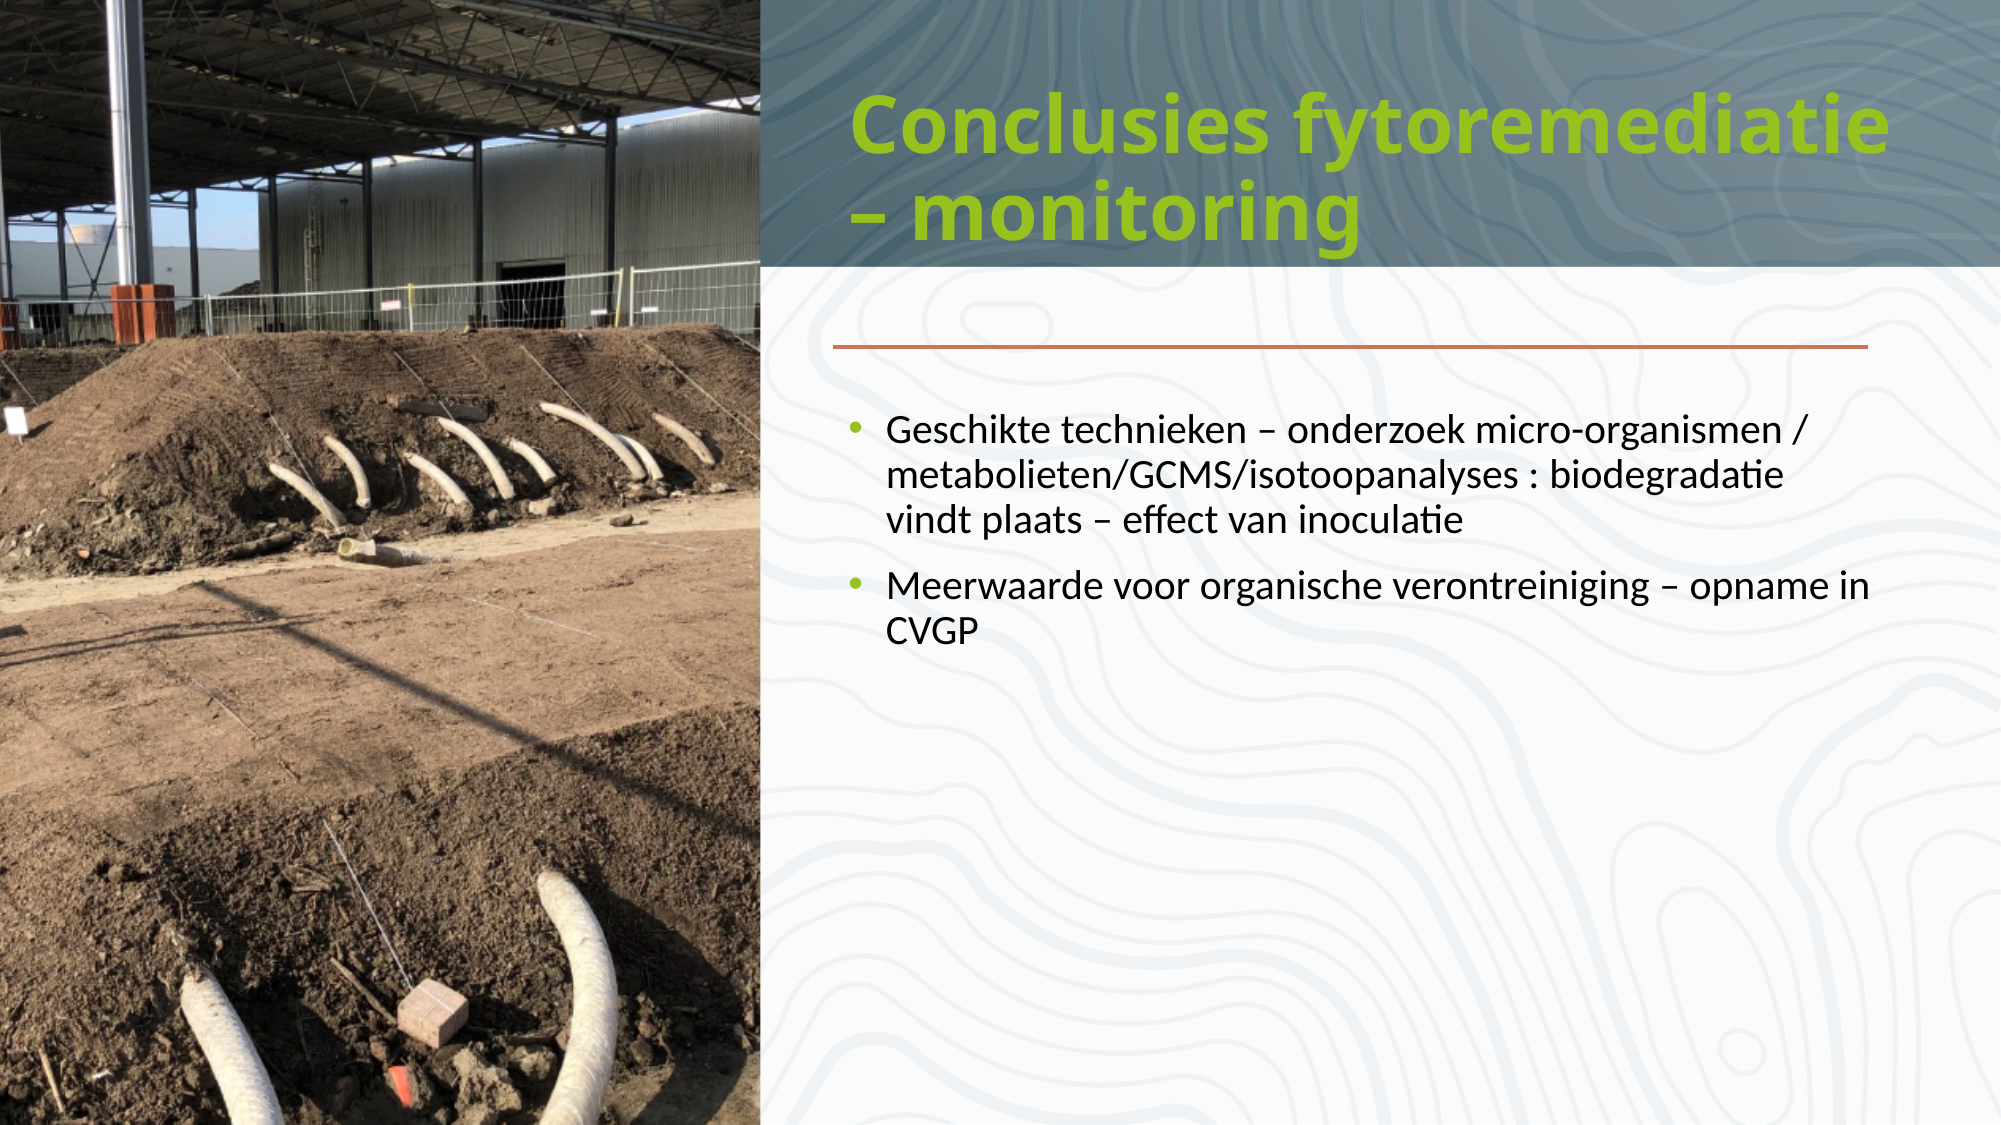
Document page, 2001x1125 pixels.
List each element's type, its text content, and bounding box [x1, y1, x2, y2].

picture [0, 0, 2000, 1125]
title Conclusies fytoremediatie – monitoring [833, 54, 1914, 266]
list Geschikte technieken – onderzoek micro-organismen / metabolieten/GCMS/isotoopanalyses : biodegradatie vindt plaats – effect van inoculatie Meerwaarde voor organische verontreiniging – opname in CVGP [814, 399, 1895, 1021]
